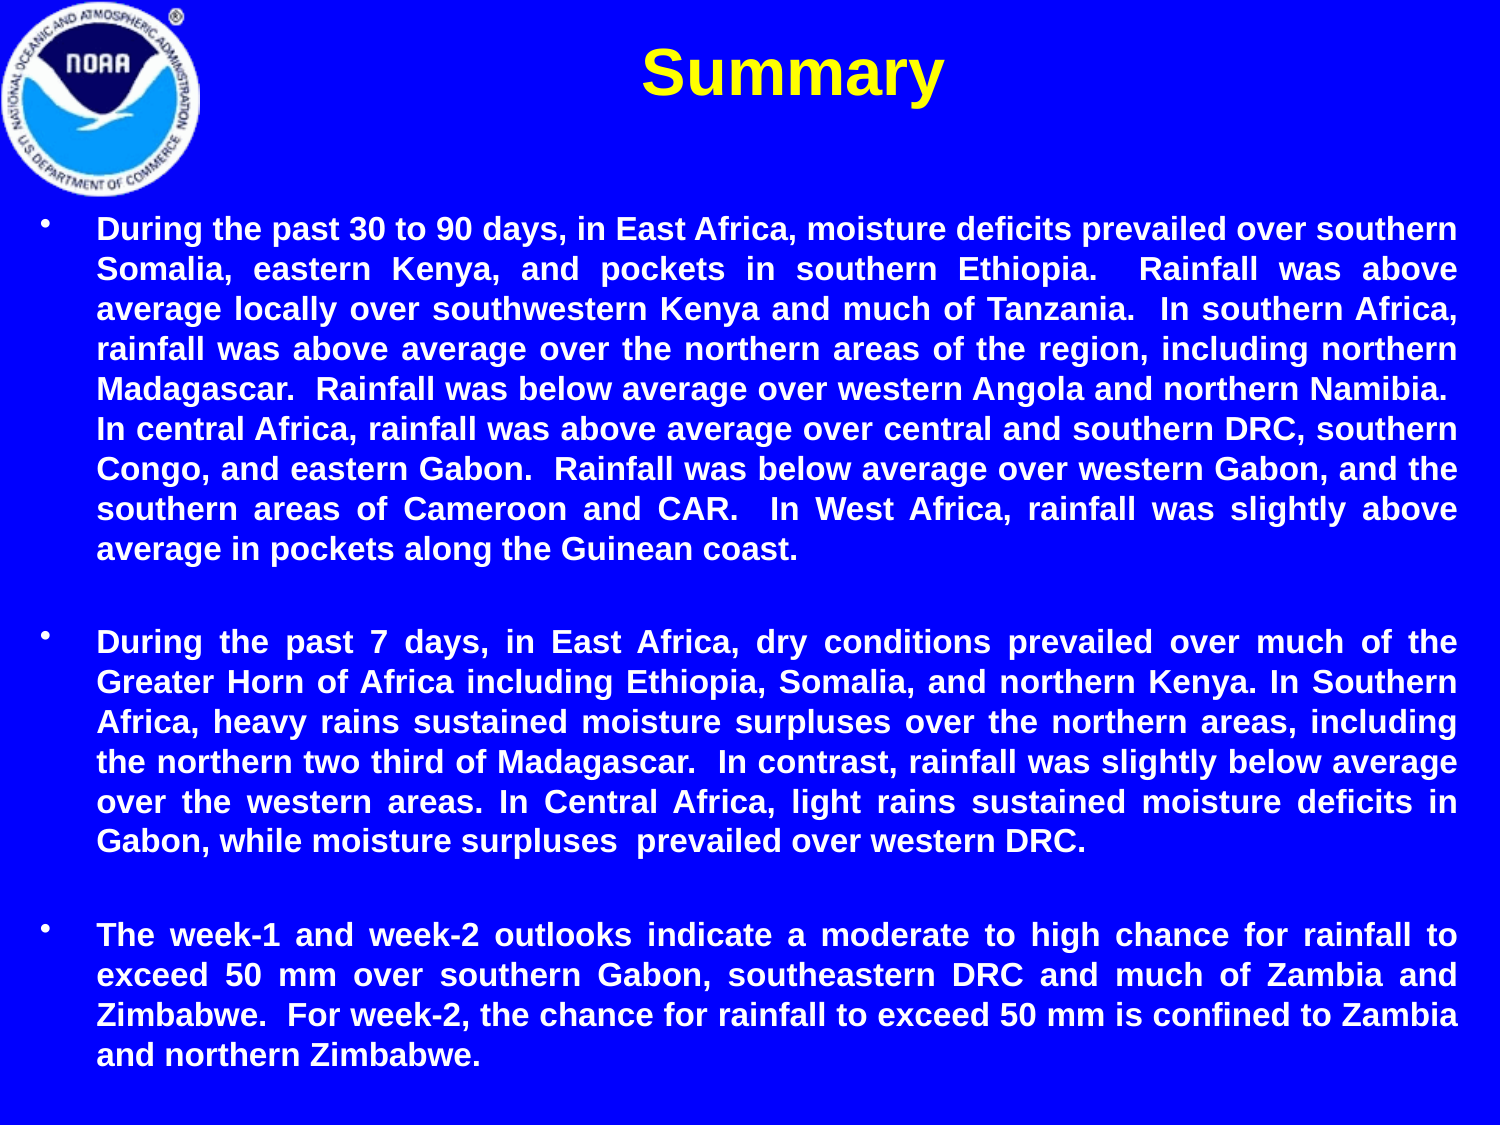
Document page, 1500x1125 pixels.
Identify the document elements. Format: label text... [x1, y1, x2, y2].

title Summary [199, 12, 1388, 126]
list During the past 30 to 90 days, in East Africa, moisture deficits prevailed over southern Somalia, eastern Kenya, and pockets in southern Ethiopia. Rainfall was above average locally over southwestern Kenya and much of Tanzania. In southern Africa, rainfall was above average over the northern areas of the region, including northern Madagascar. Rainfall was below average over western Angola and northern Namibia. In central Africa, rainfall was above average over central and southern DRC, southern Congo, and eastern Gabon. Rainfall was below average over western Gabon, and the southern areas of Cameroon and CAR. In West Africa, rainfall was slightly above average in pockets along the Guinean coast. During the past 7 days, in East Africa, dry conditions prevailed over much of the Greater Horn of Africa including Ethiopia, Somalia, and northern Kenya. In Southern Africa, heavy rains sustained moisture surpluses over the northern areas, including the northern two third of Madagascar. In contrast, rainfall was slightly below average over the western areas. In Central Africa, light rains sustained moisture deficits in Gabon, while moisture surpluses prevailed over western DRC. The week-1 and week-2 outlooks indicate a moderate to high chance for rainfall to exceed 50 mm over southern Gabon, southeastern DRC and much of Zambia and Zimbabwe. For week-2, the chance for rainfall to exceed 50 mm is confined to Zambia and northern Zimbabwe. [24, 199, 1476, 1113]
picture [0, 0, 200, 200]
